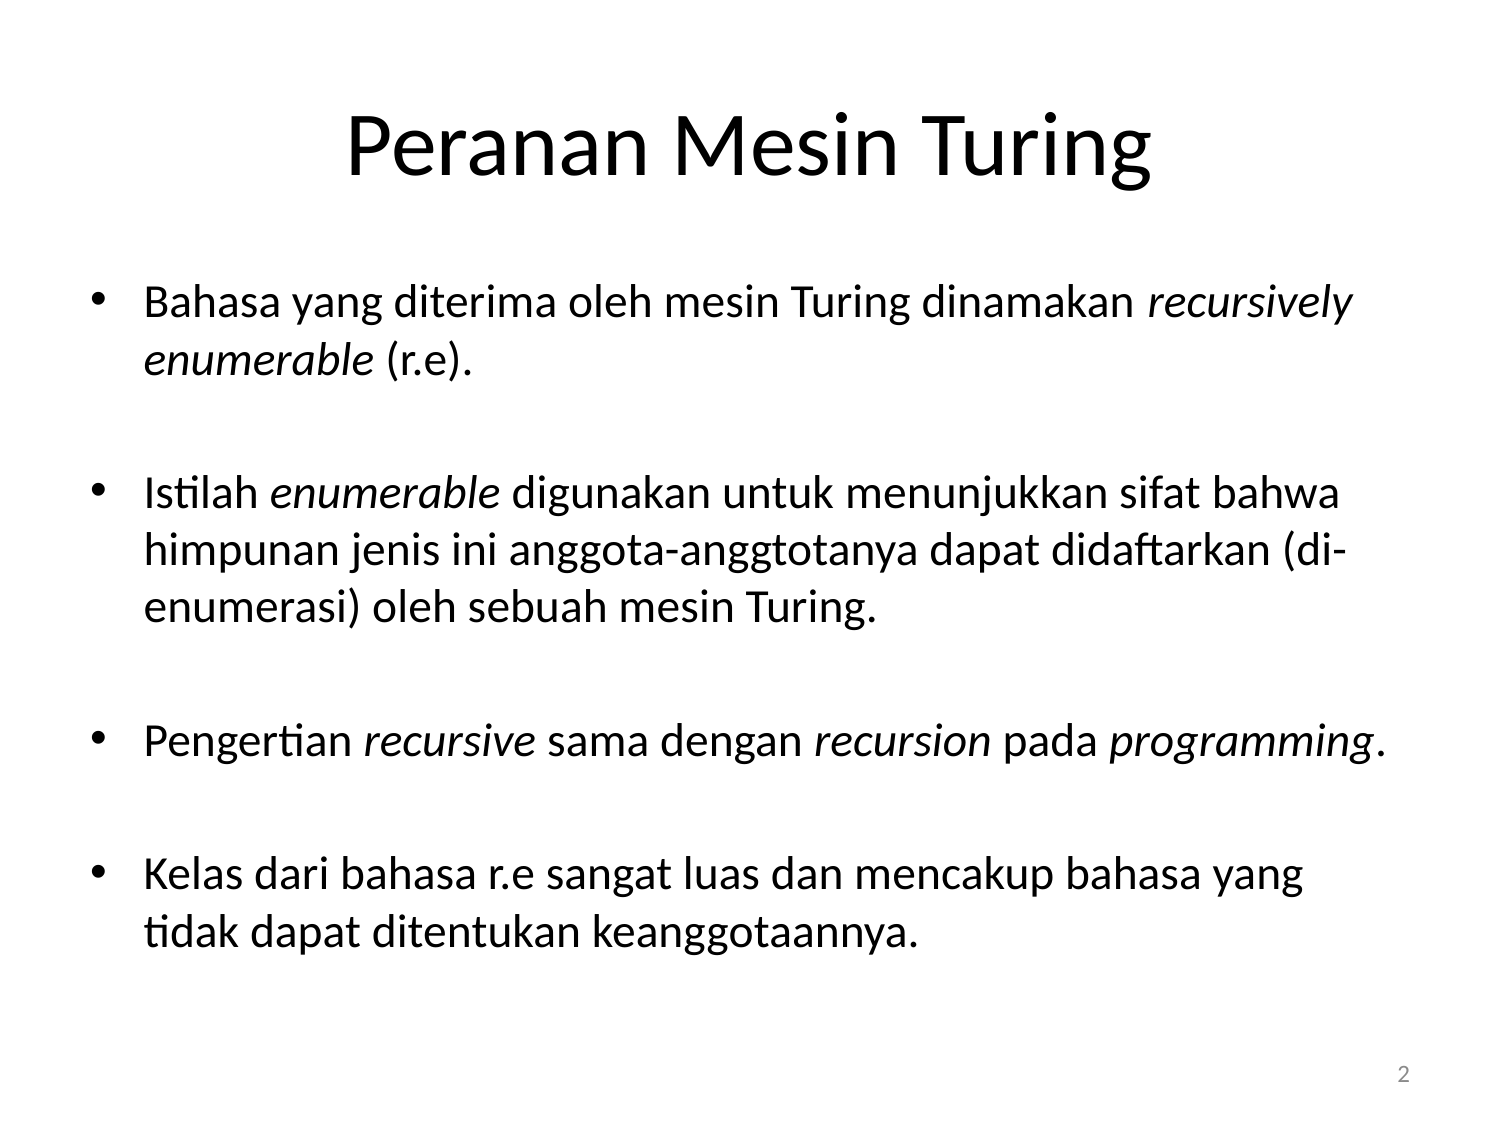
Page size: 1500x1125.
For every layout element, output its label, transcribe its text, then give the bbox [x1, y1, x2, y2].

list Bahasa yang diterima oleh mesin Turing dinamakan recursively enumerable (r.e). Istilah enumerable digunakan untuk menunjukkan sifat bahwa himpunan jenis ini anggota-anggtotanya dapat didaftarkan (di-enumerasi) oleh sebuah mesin Turing. Pengertian recursive sama dengan recursion pada programming. Kelas dari bahasa r.e sangat luas dan mencakup bahasa yang tidak dapat ditentukan keanggotaannya. [75, 262, 1425, 1005]
title Peranan Mesin Turing [75, 45, 1425, 233]
slide_number 2 [1074, 1042, 1425, 1103]
